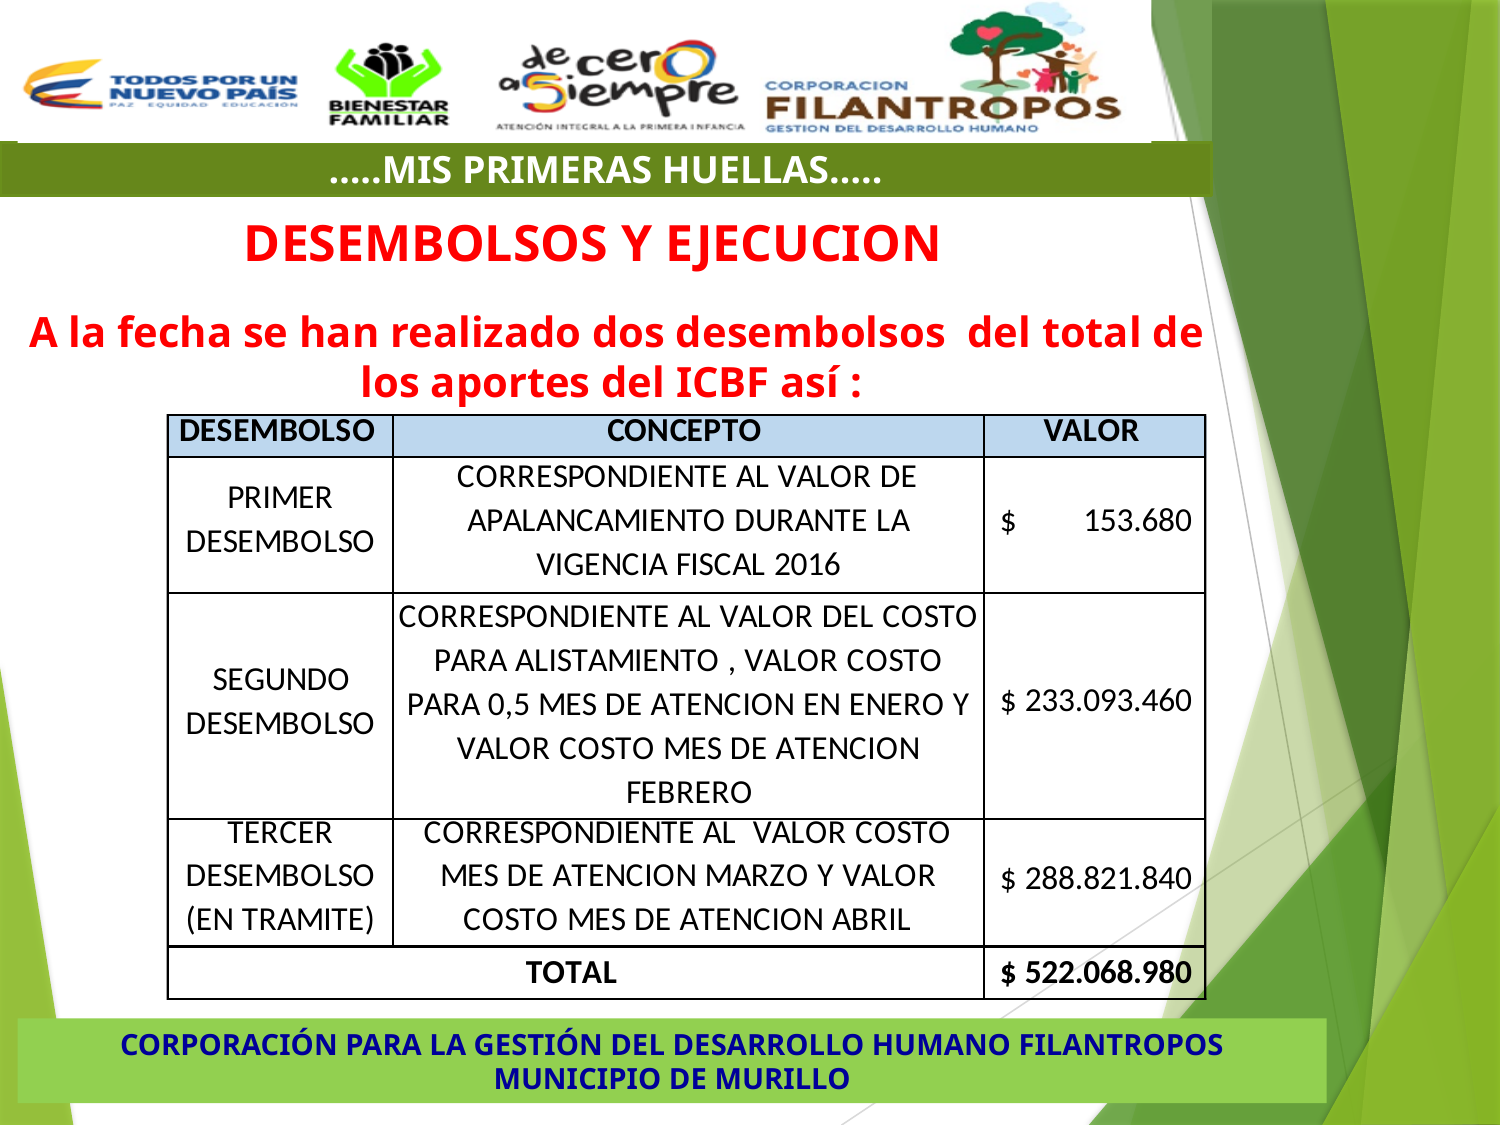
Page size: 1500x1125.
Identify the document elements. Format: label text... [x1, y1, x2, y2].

text_box A la fecha se han realizado dos desembolsos del total de los aportes del ICBF así : [0, 298, 1238, 413]
text_box DESEMBOLSOS Y EJECUCION [100, 204, 1111, 280]
text_box CORPORACIÓN PARA LA GESTIÓN DEL DESARROLLO HUMANO FILANTROPOS MUNICIPIO DE MURILLO [17, 1018, 1327, 1104]
picture [17, 0, 1213, 162]
text_box …..MIS PRIMERAS HUELLAS….. [0, 141, 1213, 197]
picture [166, 413, 1210, 1003]
